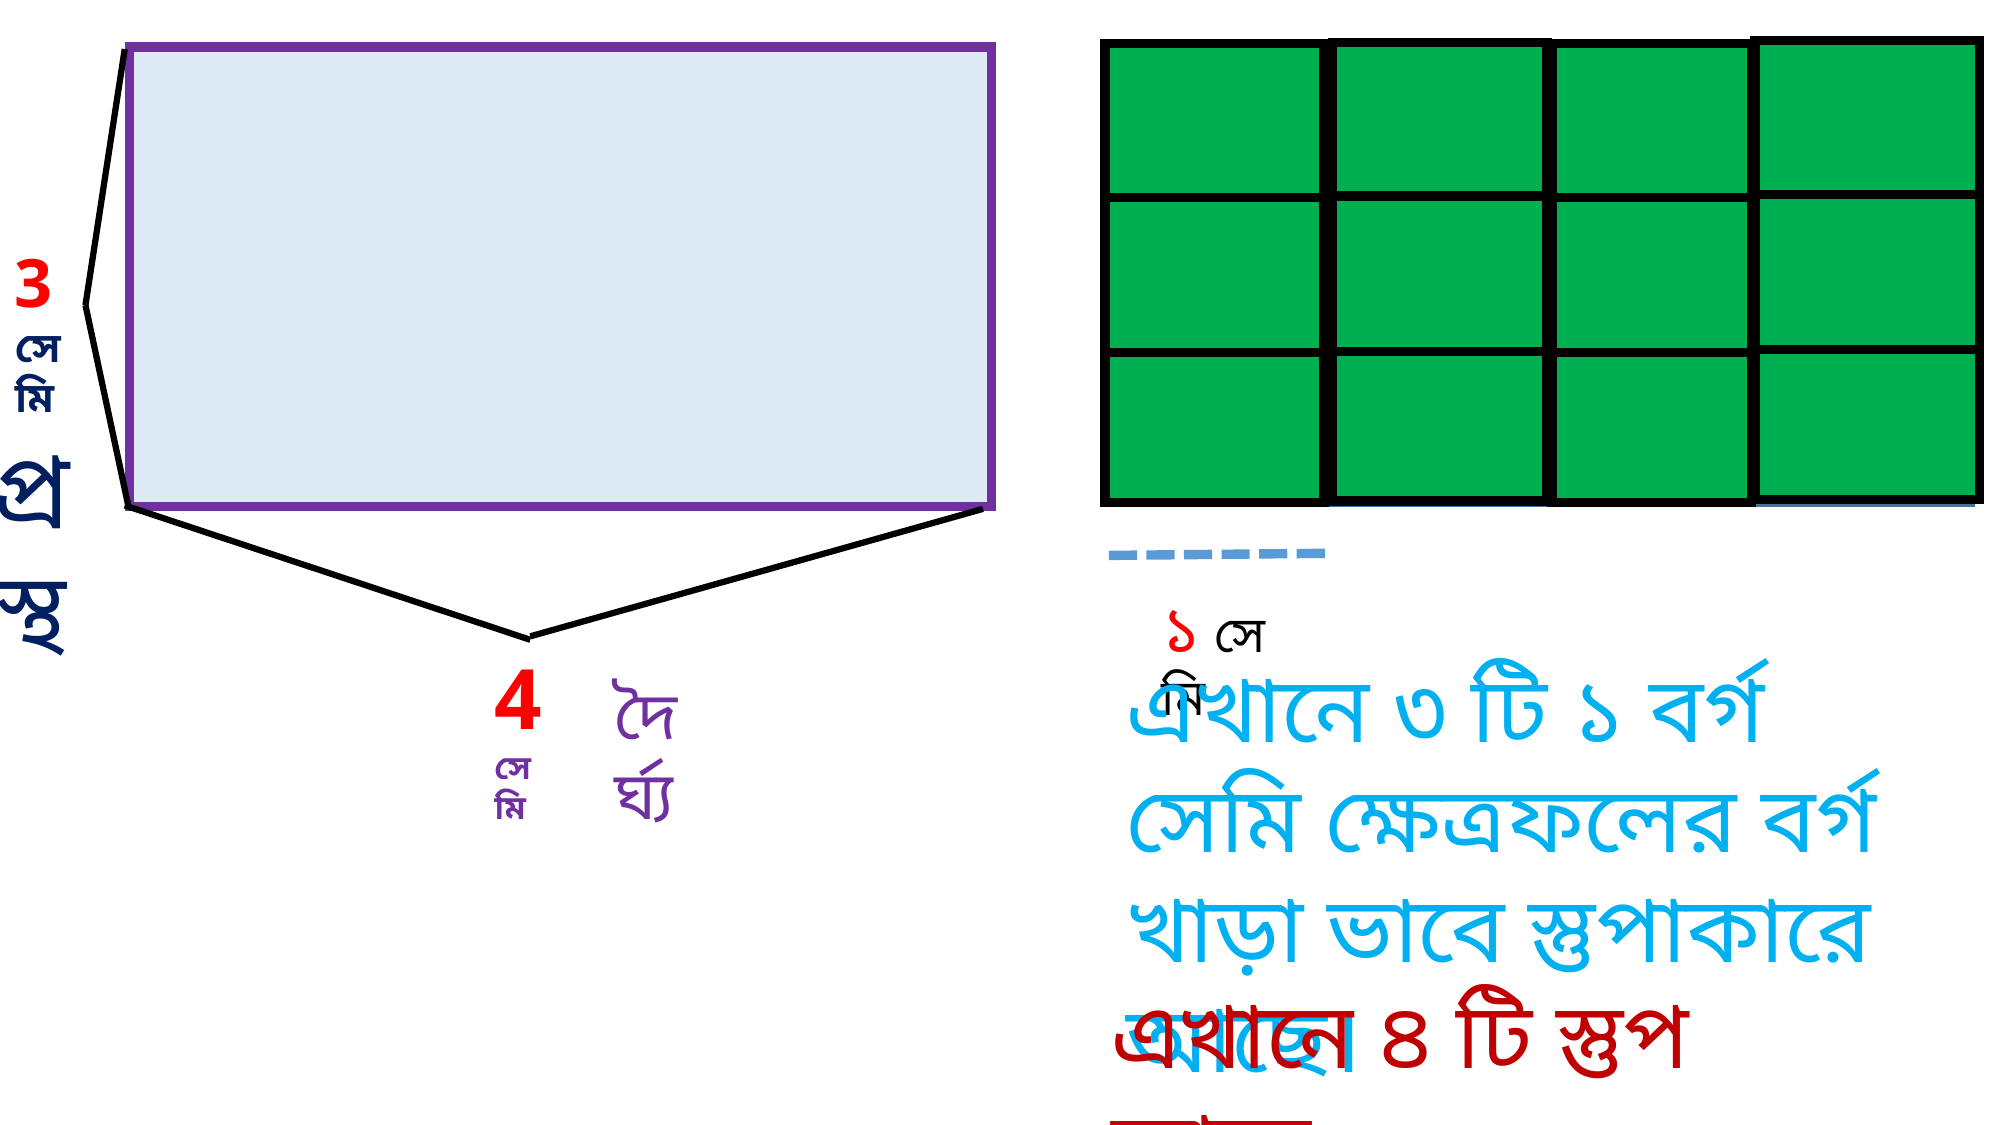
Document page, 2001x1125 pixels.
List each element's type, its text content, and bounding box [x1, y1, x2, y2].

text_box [124, 505, 984, 640]
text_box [85, 49, 129, 507]
text_box এখানে ৩ টি ১ বর্গ সেমি ক্ষেত্রফলের বর্গ খাড়া ভাবে স্তুপাকারে আছে। [1111, 674, 1971, 1098]
text_box এখানে ৪ টি স্তুপ আছে [1096, 969, 1791, 1125]
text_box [1105, 43, 1328, 503]
text_box 3 সে মি [0, 233, 85, 416]
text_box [1108, 43, 1971, 674]
text_box [129, 46, 992, 508]
text_box দৈর্ঘ্য [599, 665, 734, 841]
text_box 4 সে মি [479, 640, 570, 834]
text_box প্রস্থ [0, 416, 123, 672]
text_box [1754, 40, 1984, 500]
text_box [1551, 43, 1755, 503]
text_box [1332, 42, 1551, 502]
